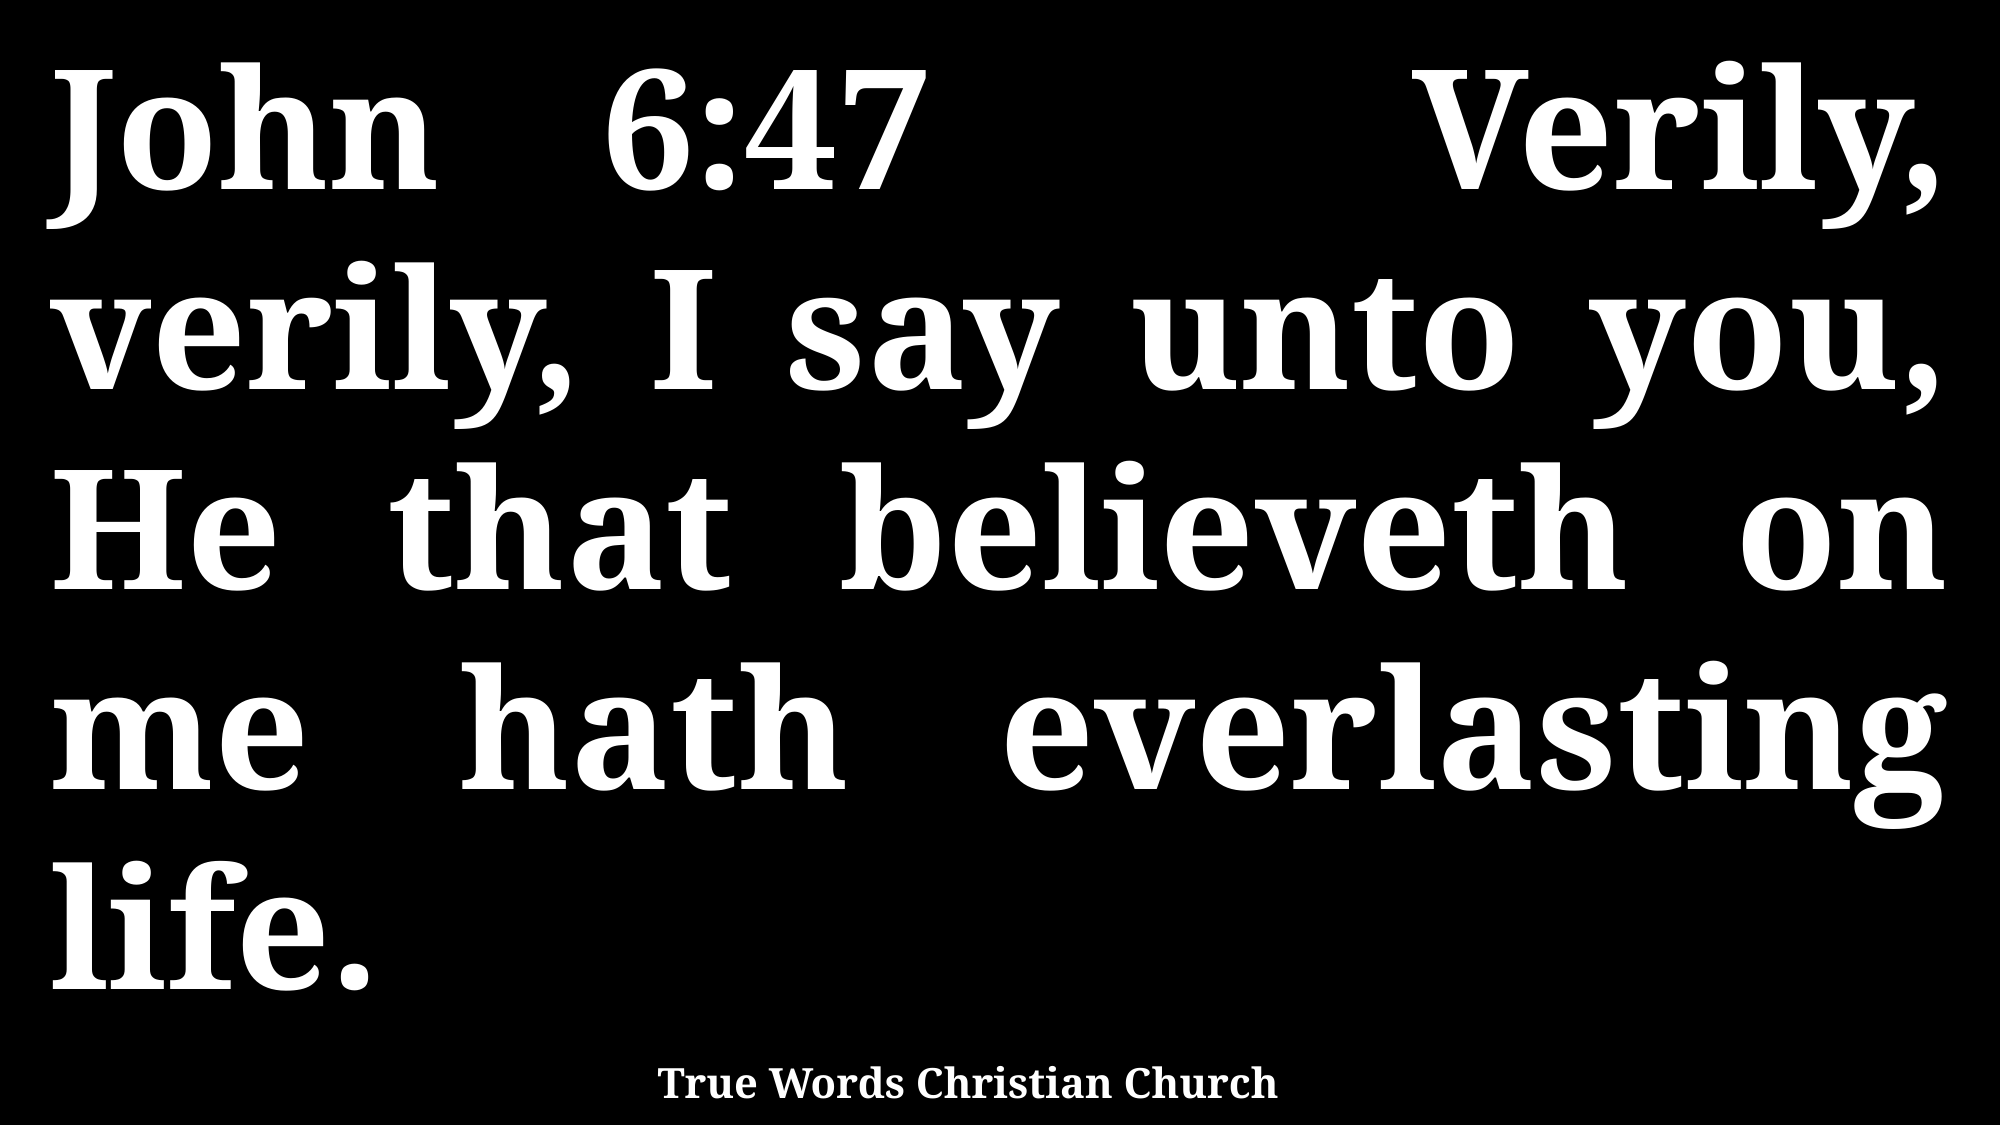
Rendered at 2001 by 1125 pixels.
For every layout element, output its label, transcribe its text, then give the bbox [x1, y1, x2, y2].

text_box True Words Christian Church [642, 1049, 1294, 1114]
text_box John 6:47 Verily, verily, I say unto you, He that believeth on me hath everlasting life. [35, 15, 1965, 1031]
